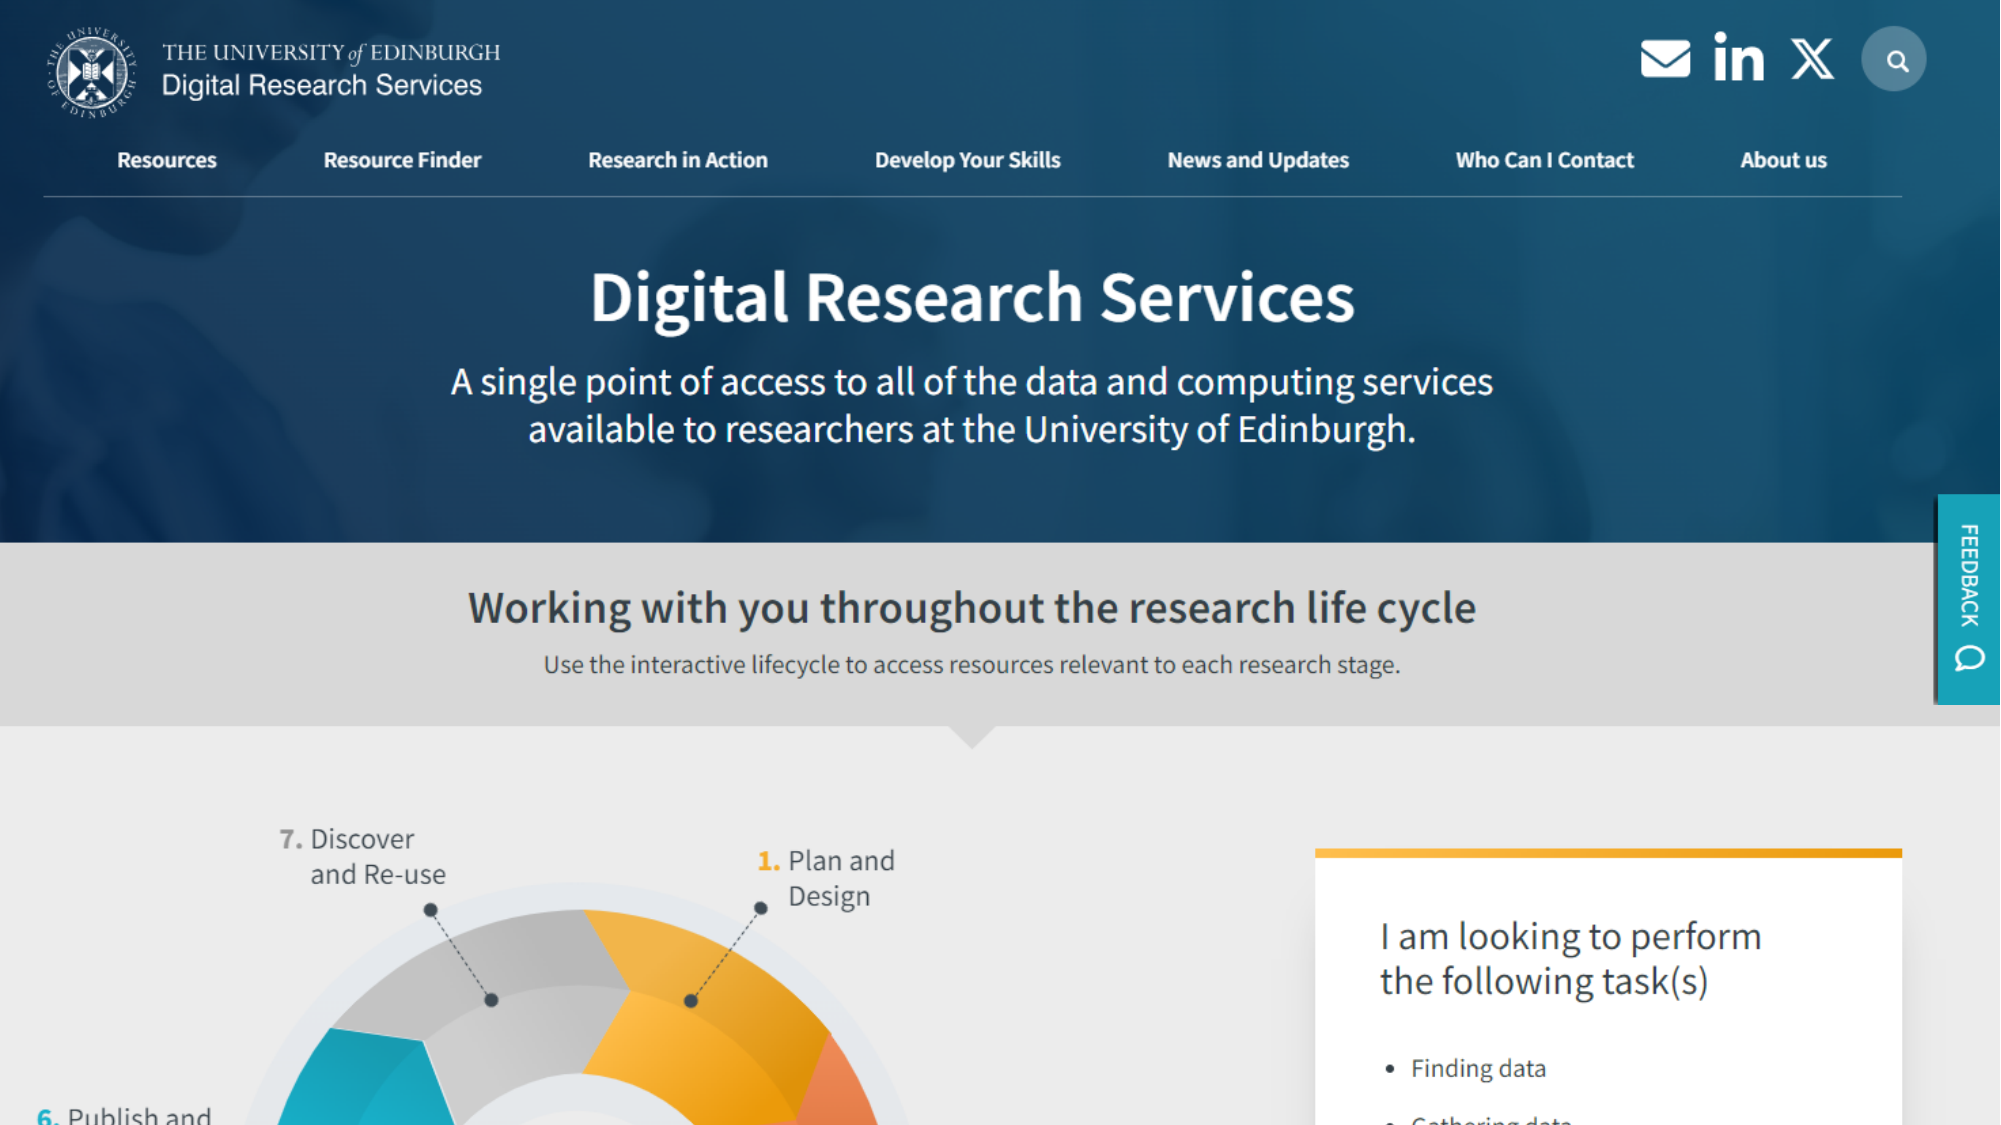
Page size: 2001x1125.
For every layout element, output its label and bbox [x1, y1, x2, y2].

text_box [0, 0, 2000, 1125]
